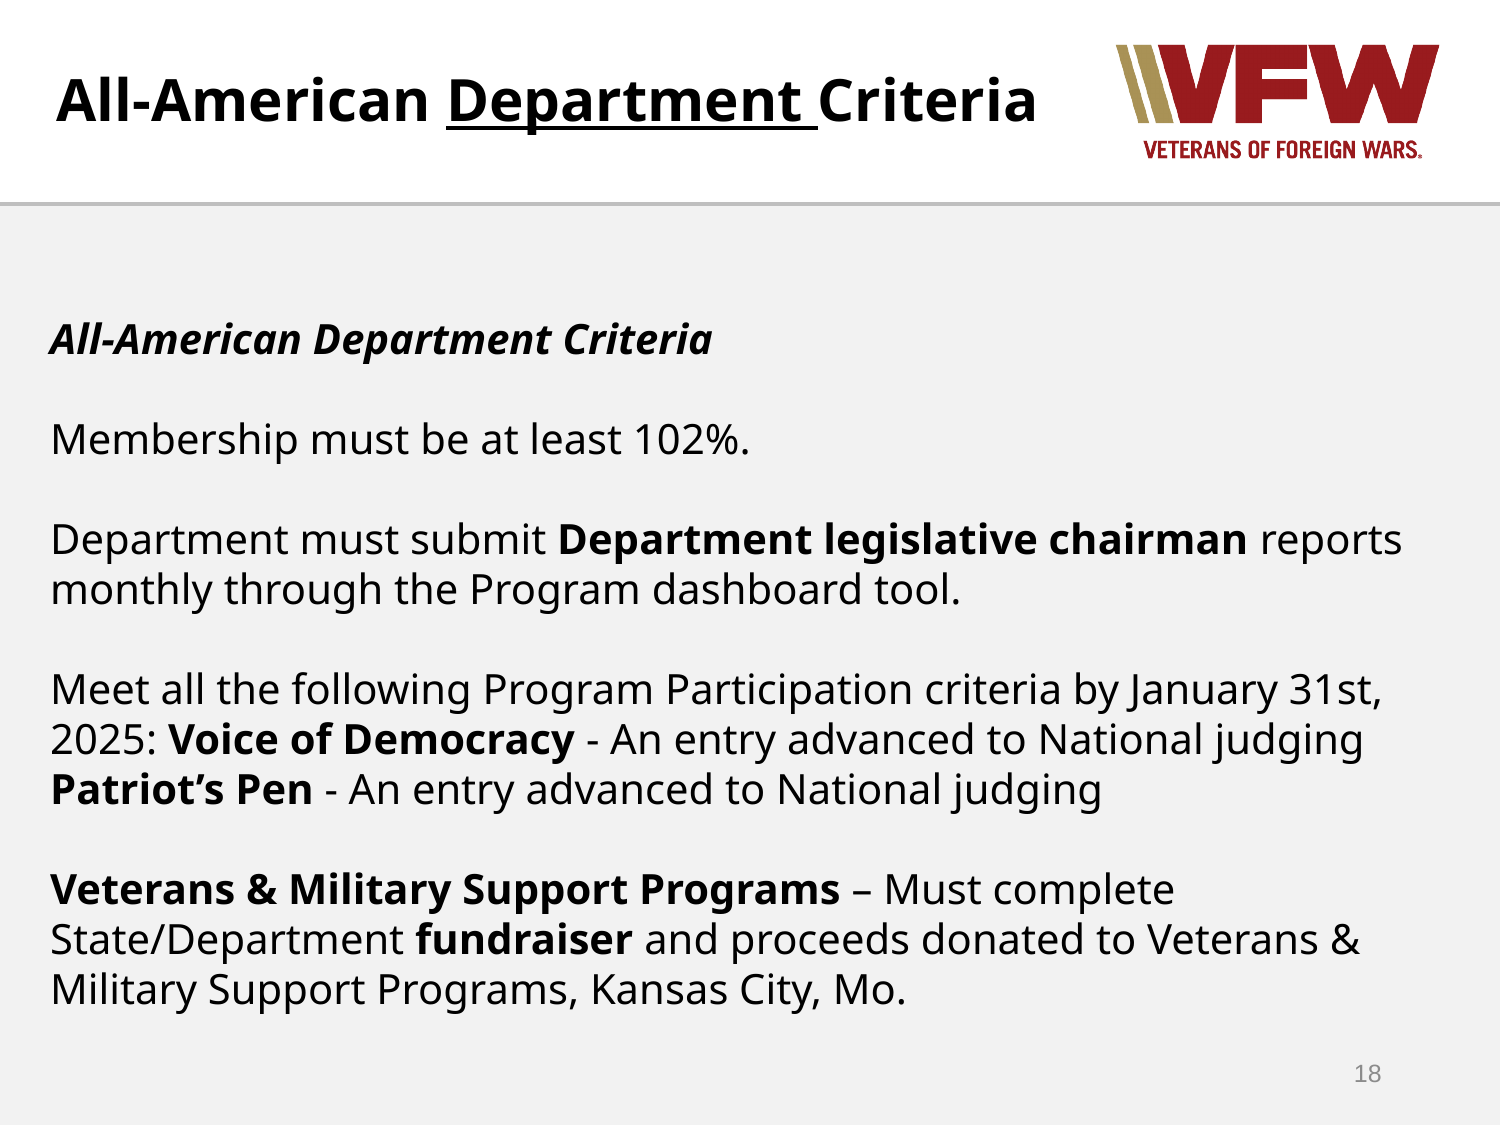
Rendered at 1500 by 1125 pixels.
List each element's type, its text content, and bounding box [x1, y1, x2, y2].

title All-American Department Criteria [35, 22, 1075, 184]
picture [1115, 44, 1440, 159]
slide_number 18 [1059, 1066, 1397, 1103]
text_box All-American Department Criteria Membership must be at least 102%. Department must submit Department legislative chairman reports monthly through the Program dashboard tool. Meet all the following Program Participation criteria by January 31st, 2025: Voice of Democracy - An entry advanced to National judging Patriot’s Pen - An entry advanced to National judging Veterans & Military Support Programs – Must complete State/Department fundraiser and proceeds donated to Veterans & Military Support Programs, Kansas City, Mo. [35, 305, 1478, 1066]
